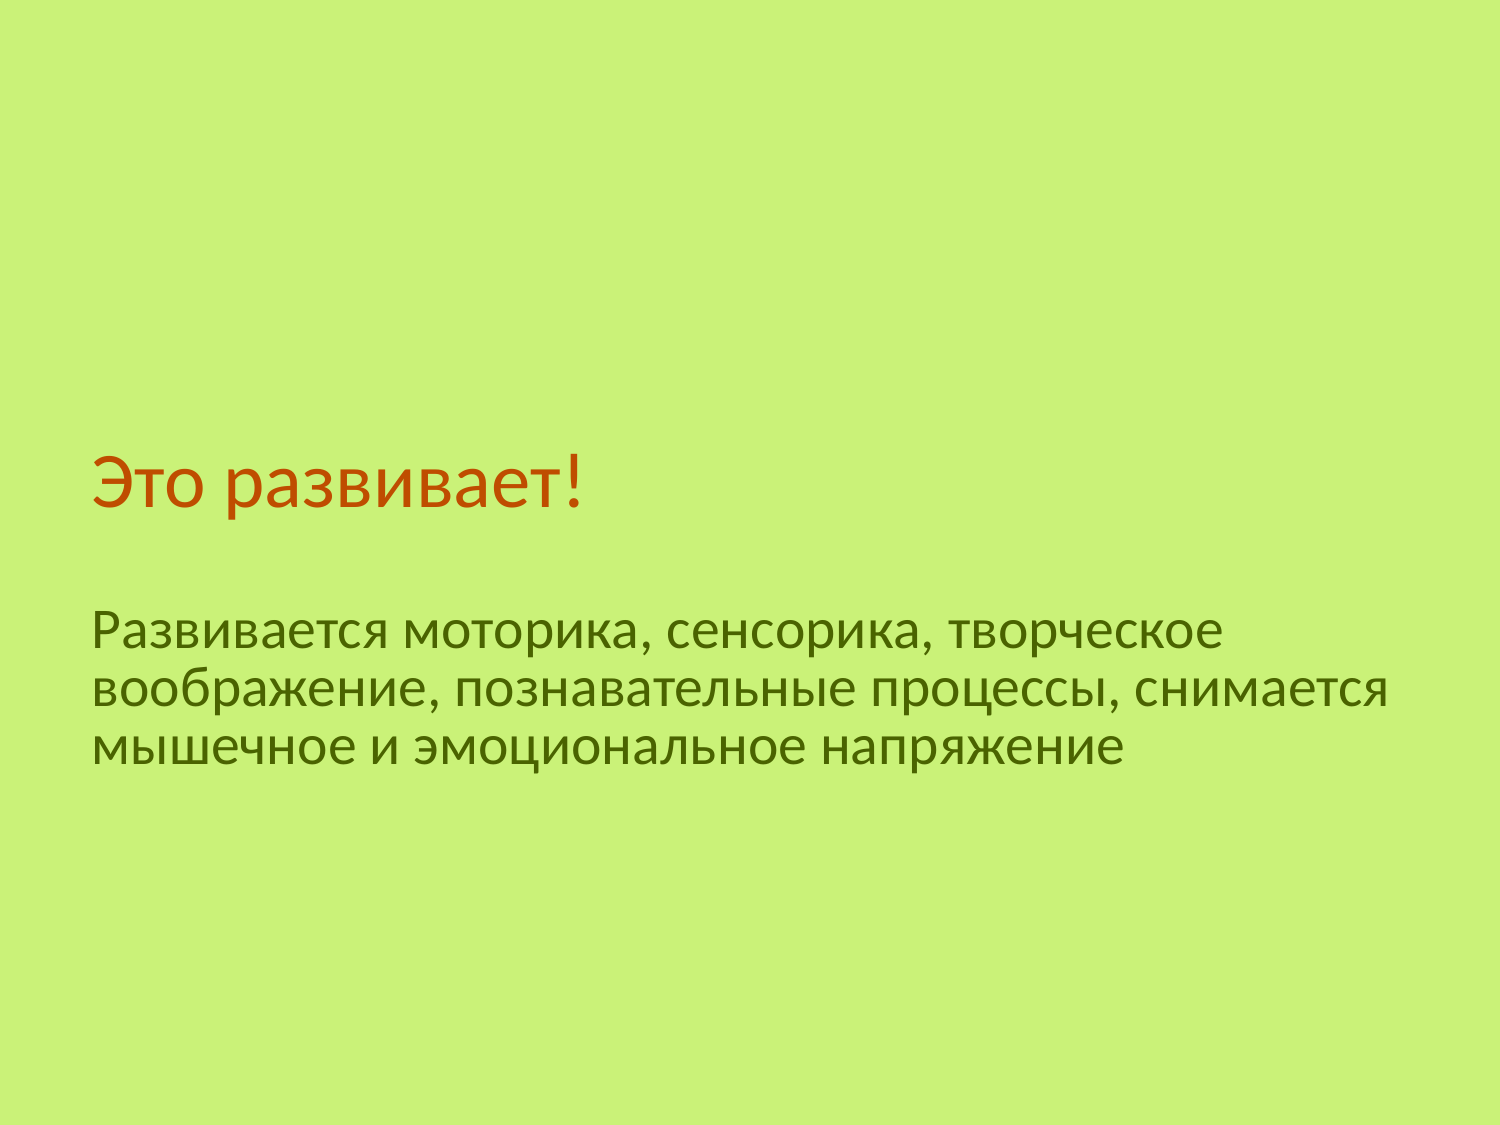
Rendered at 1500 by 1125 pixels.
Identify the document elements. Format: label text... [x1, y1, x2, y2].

title Это развивает! Развивается моторика, сенсорика, творческое воображение, познавательные процессы, снимается мышечное и эмоциональное напряжение [76, 408, 1427, 976]
